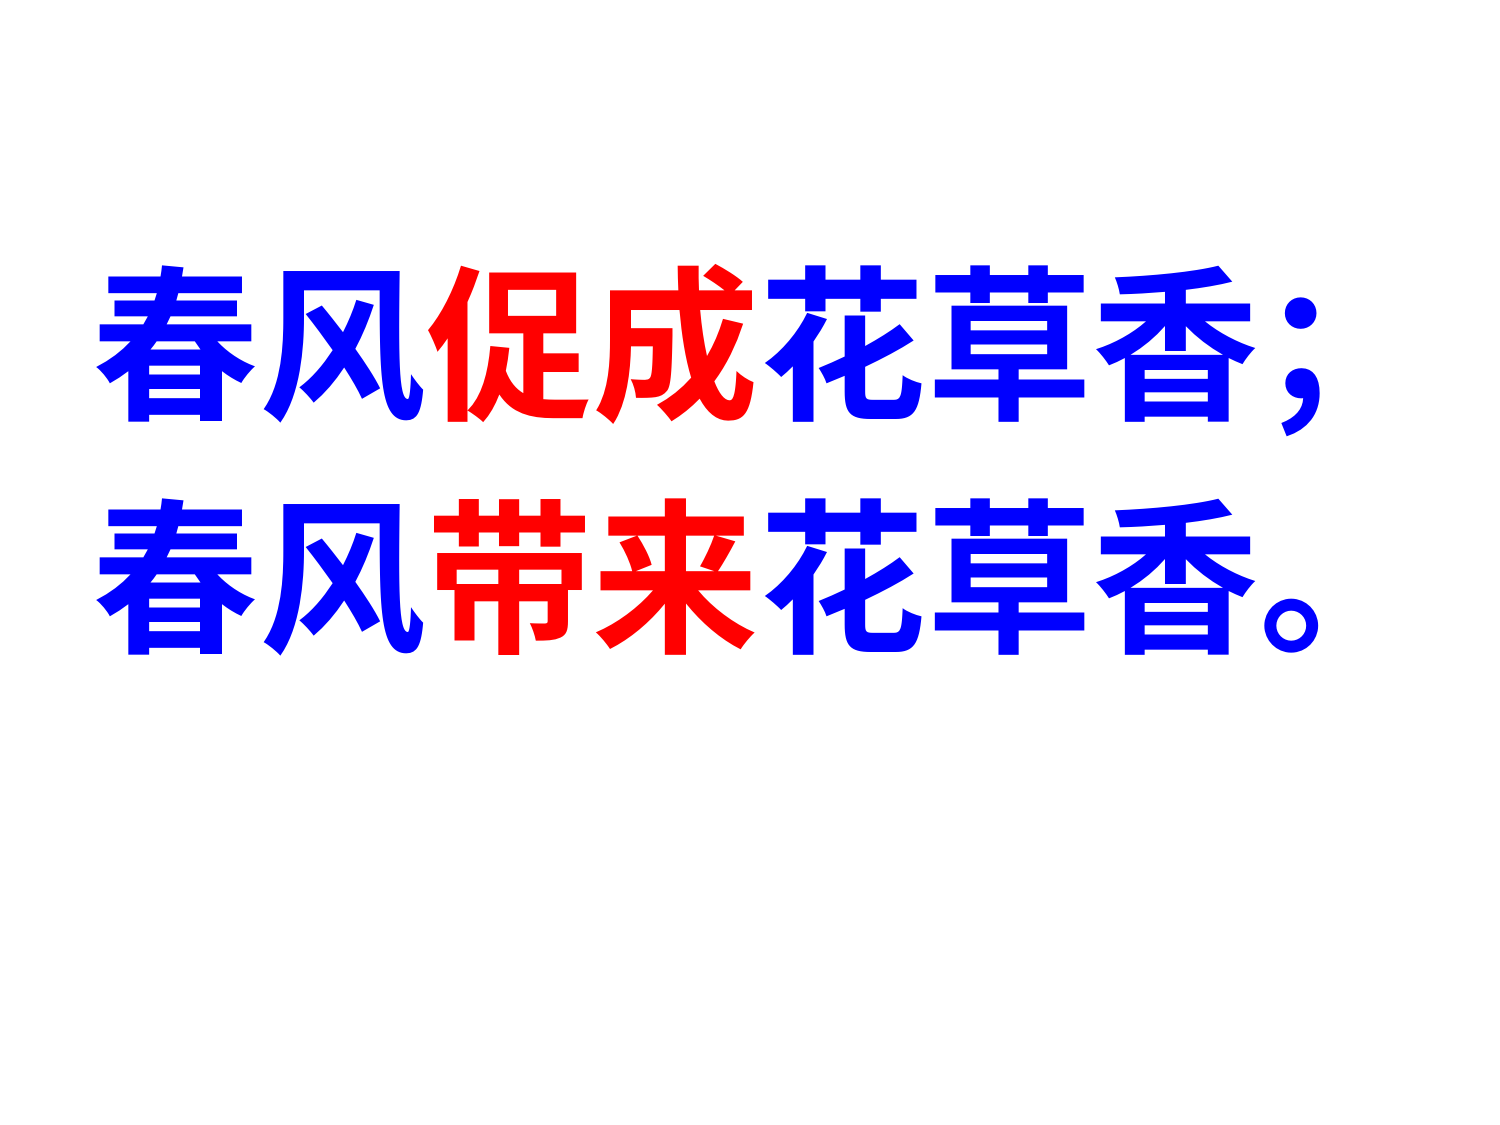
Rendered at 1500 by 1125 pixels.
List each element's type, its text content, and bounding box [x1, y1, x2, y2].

subtitle 春风促成花草香； 春风带来花草香。 [0, 0, 1500, 1125]
